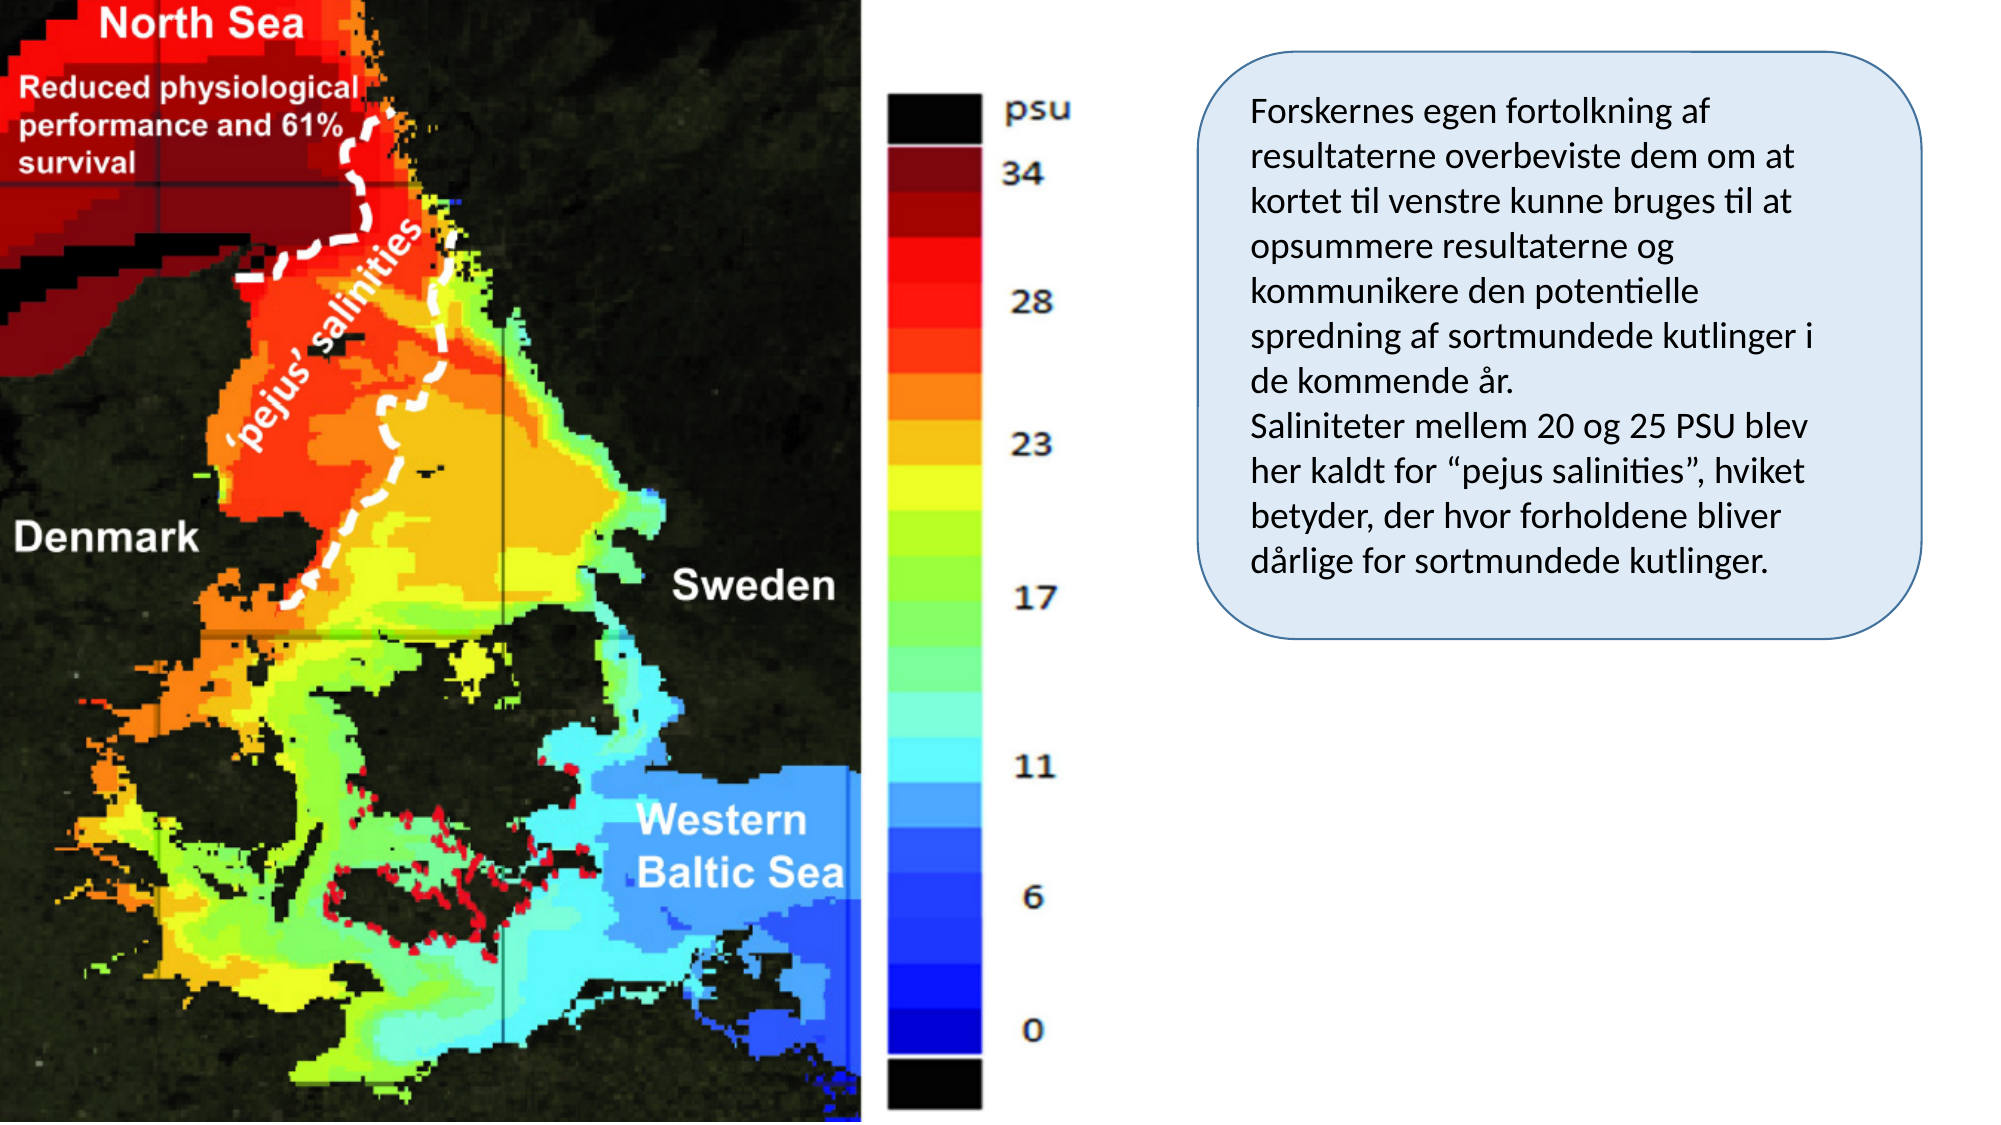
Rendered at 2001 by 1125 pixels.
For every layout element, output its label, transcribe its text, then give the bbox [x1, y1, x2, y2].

text_box [1196, 50, 1923, 641]
picture [0, 0, 1072, 1122]
text_box Forskernes egen fortolkning af resultaterne overbeviste dem om at kortet til venstre kunne bruges til at opsummere resultaterne og kommunikere den potentielle spredning af sortmundede kutlinger i de kommende år. Saliniteter mellem 20 og 25 PSU blev her kaldt for “pejus salinities”, hviket betyder, der hvor forholdene bliver dårlige for sortmundede kutlinger. [1235, 78, 1855, 634]
